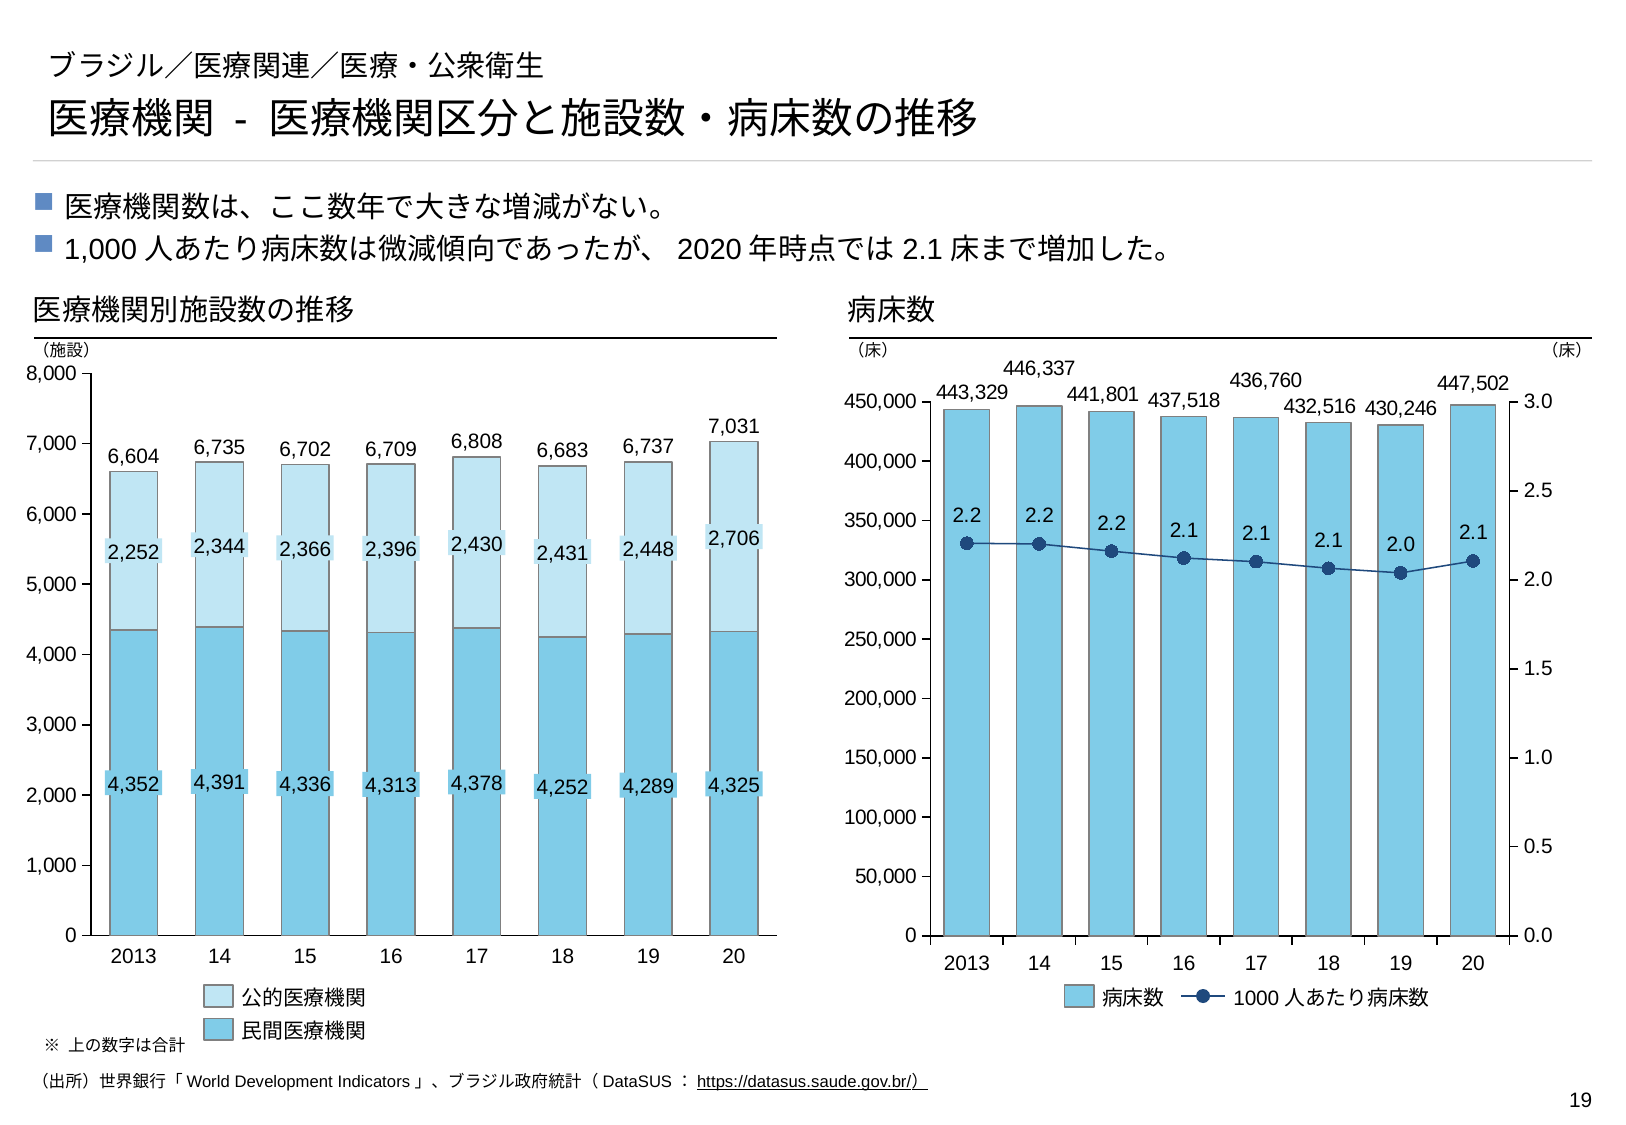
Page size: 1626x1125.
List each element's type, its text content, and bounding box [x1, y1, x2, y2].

title ブラジル／医療関連／医療・公衆衛生 [32, 30, 1593, 90]
text_box （床） [1570, 346, 1593, 362]
chart [2, 356, 791, 953]
text_box 14 [1026, 962, 1052, 975]
text_box ※ 上の数字は合計 [43, 1034, 186, 1055]
text_box 15 [1098, 962, 1124, 975]
text_box 医療機関数は、ここ数年で大きな増減がない。 1,000人あたり病床数は微減傾向であったが、2020年時点では2.1床まで増加した。 [32, 184, 1593, 266]
text_box 2013 [109, 961, 158, 968]
text_box 16 [378, 961, 404, 968]
text_box 19 [635, 961, 661, 968]
list 医療機関 - 医療機関区分と施設数・病床数の推移 [32, 90, 1593, 149]
text_box 18 [549, 961, 575, 968]
text_box 20 [1460, 962, 1486, 975]
text_box 17 [1243, 962, 1269, 975]
text_box 18 [1316, 962, 1342, 975]
text_box 2013 [942, 962, 991, 975]
text_box 20 [721, 961, 747, 968]
chart [819, 351, 1575, 953]
text_box 公的医療機関 [241, 984, 367, 1010]
text_box 19 [1388, 962, 1414, 975]
text_box 1000人あたり病床数 [1233, 984, 1417, 1010]
text_box 15 [292, 961, 318, 968]
text_box （施設） [32, 347, 116, 355]
text_box 16 [1171, 962, 1197, 975]
text_box 17 [464, 961, 490, 968]
text_box [203, 1018, 234, 1041]
text_box （出所）世界銀行「World Development Indicators」、ブラジル政府統計（DataSUS：https://datasus.saude.gov.br/） [32, 1070, 1202, 1095]
text_box [1062, 983, 1096, 1009]
text_box 病床数 [1102, 984, 1165, 1010]
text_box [32, 290, 778, 339]
text_box [203, 985, 234, 1007]
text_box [847, 290, 1593, 339]
text_box 14 [207, 961, 232, 968]
text_box [1194, 987, 1212, 995]
text_box 民間医療機関 [241, 1017, 367, 1043]
